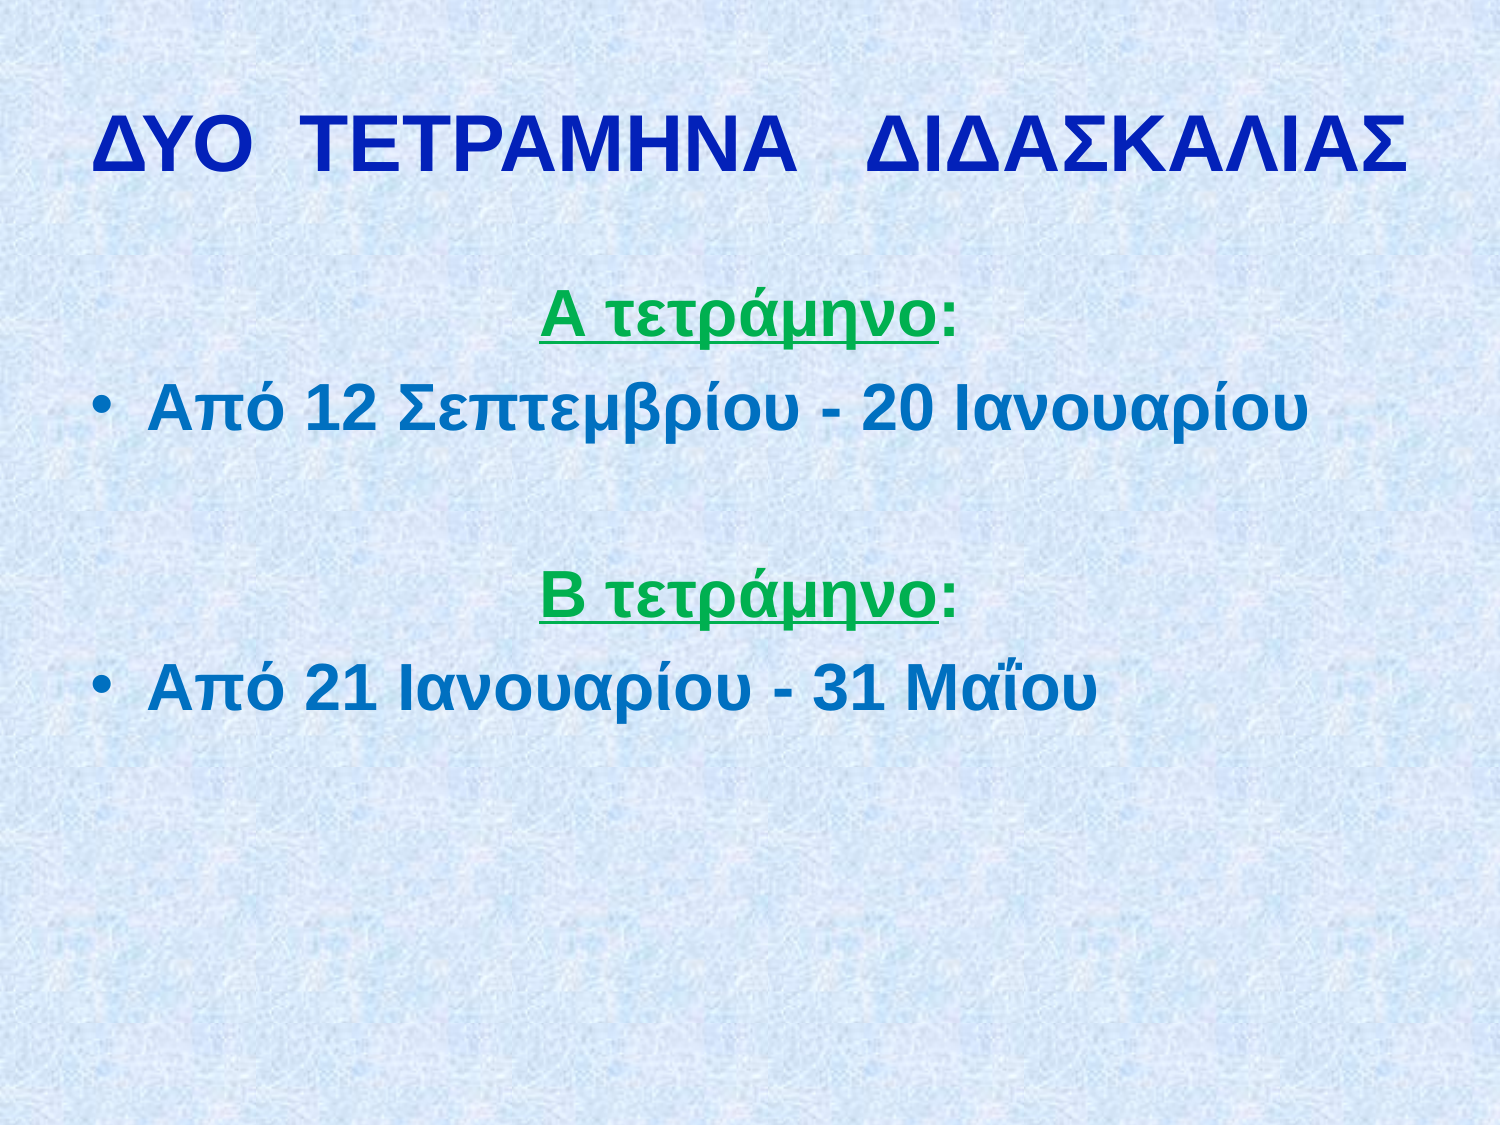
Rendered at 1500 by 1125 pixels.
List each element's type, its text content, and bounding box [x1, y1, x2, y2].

title ΔΥΟ ΤΕΤΡΑΜΗΝΑ ΔΙΔΑΣΚΑΛΙΑΣ [29, 45, 1471, 233]
picture [0, 0, 1500, 1125]
list Α τετράμηνο: Από 12 Σεπτεμβρίου - 20 Ιανουαρίου Β τετράμηνο: Από 21 Ιανουαρίου - 31 Μαΐου [75, 262, 1425, 1005]
